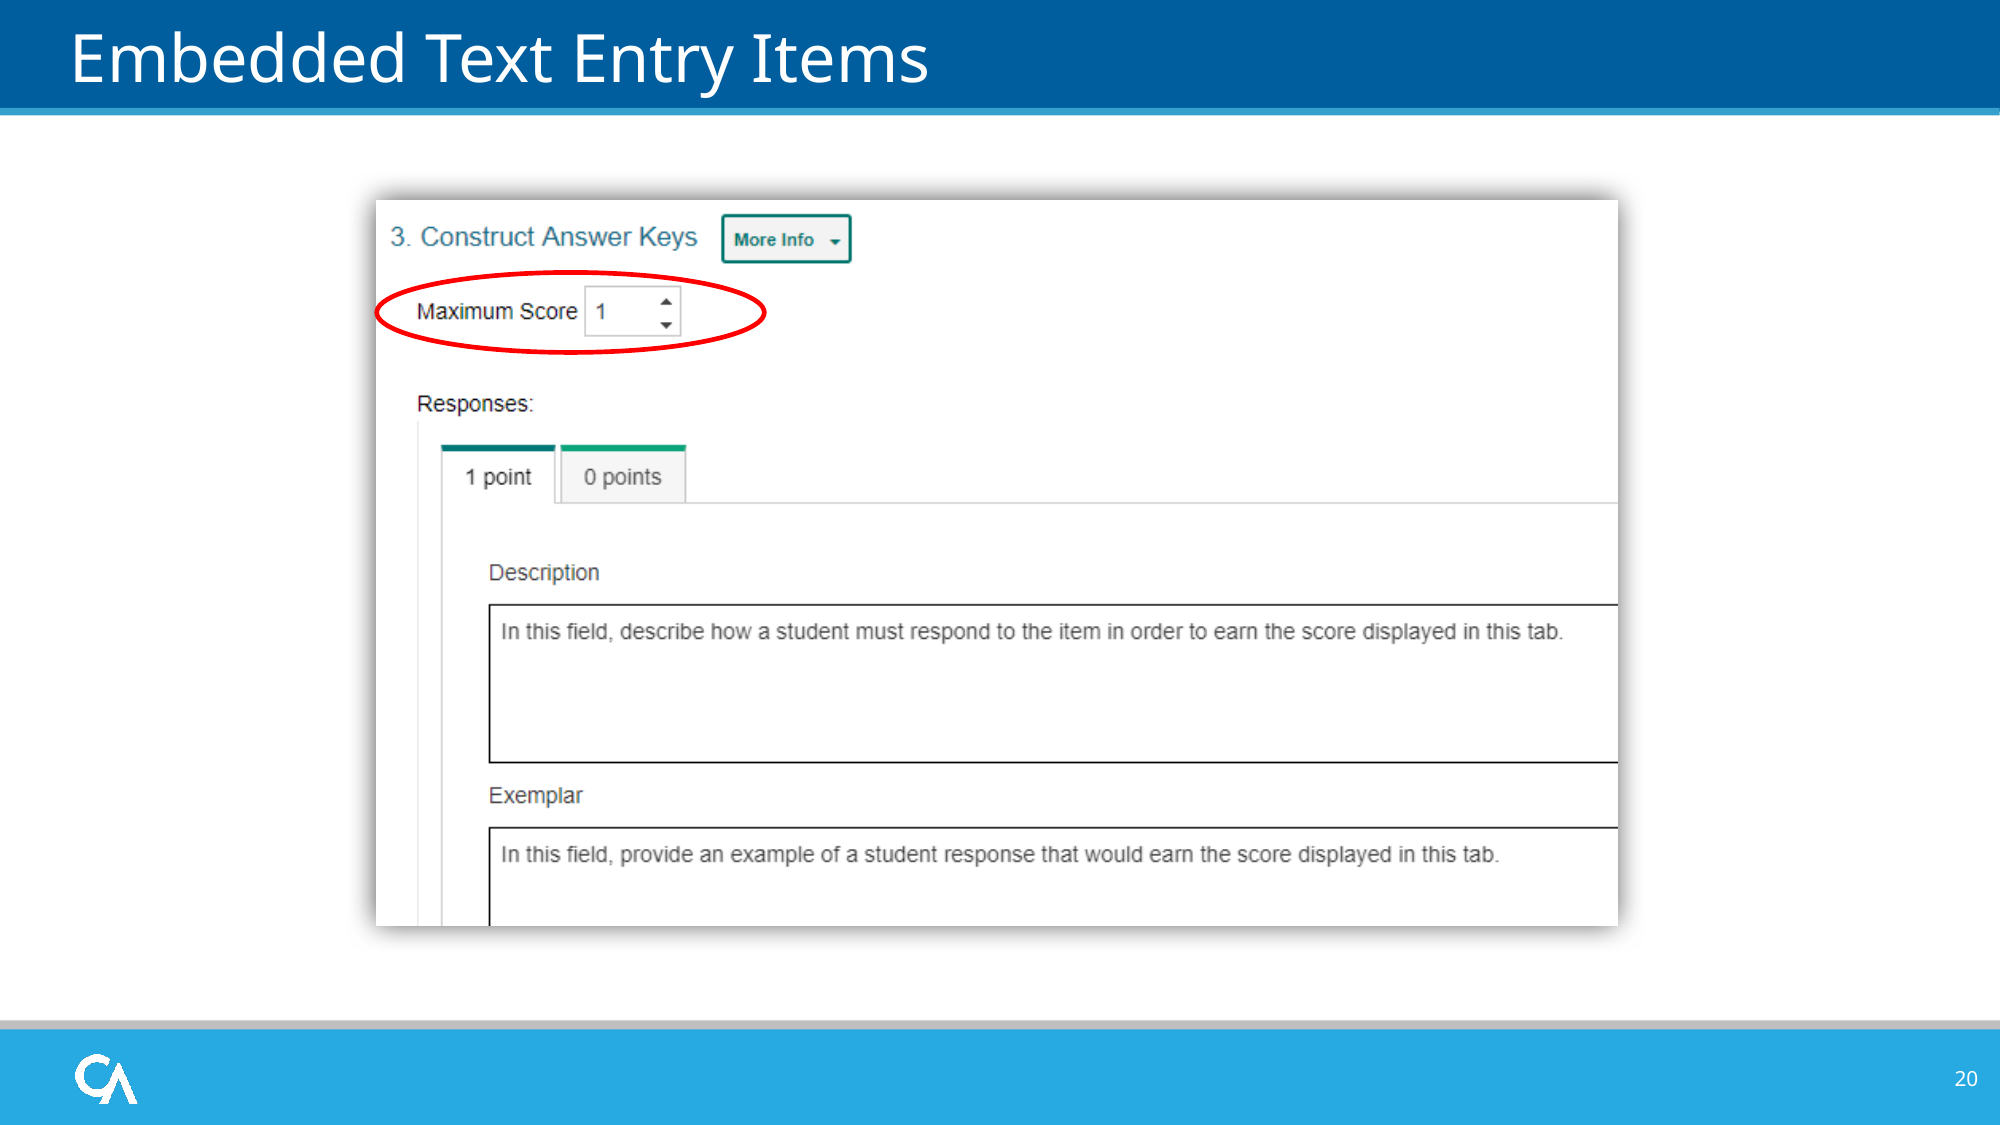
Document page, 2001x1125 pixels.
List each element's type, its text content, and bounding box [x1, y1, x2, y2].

picture [75, 1054, 138, 1104]
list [376, 200, 1618, 926]
slide_number 20 [1877, 1057, 1993, 1103]
title Embedded Text Entry Items [69, 10, 1935, 96]
